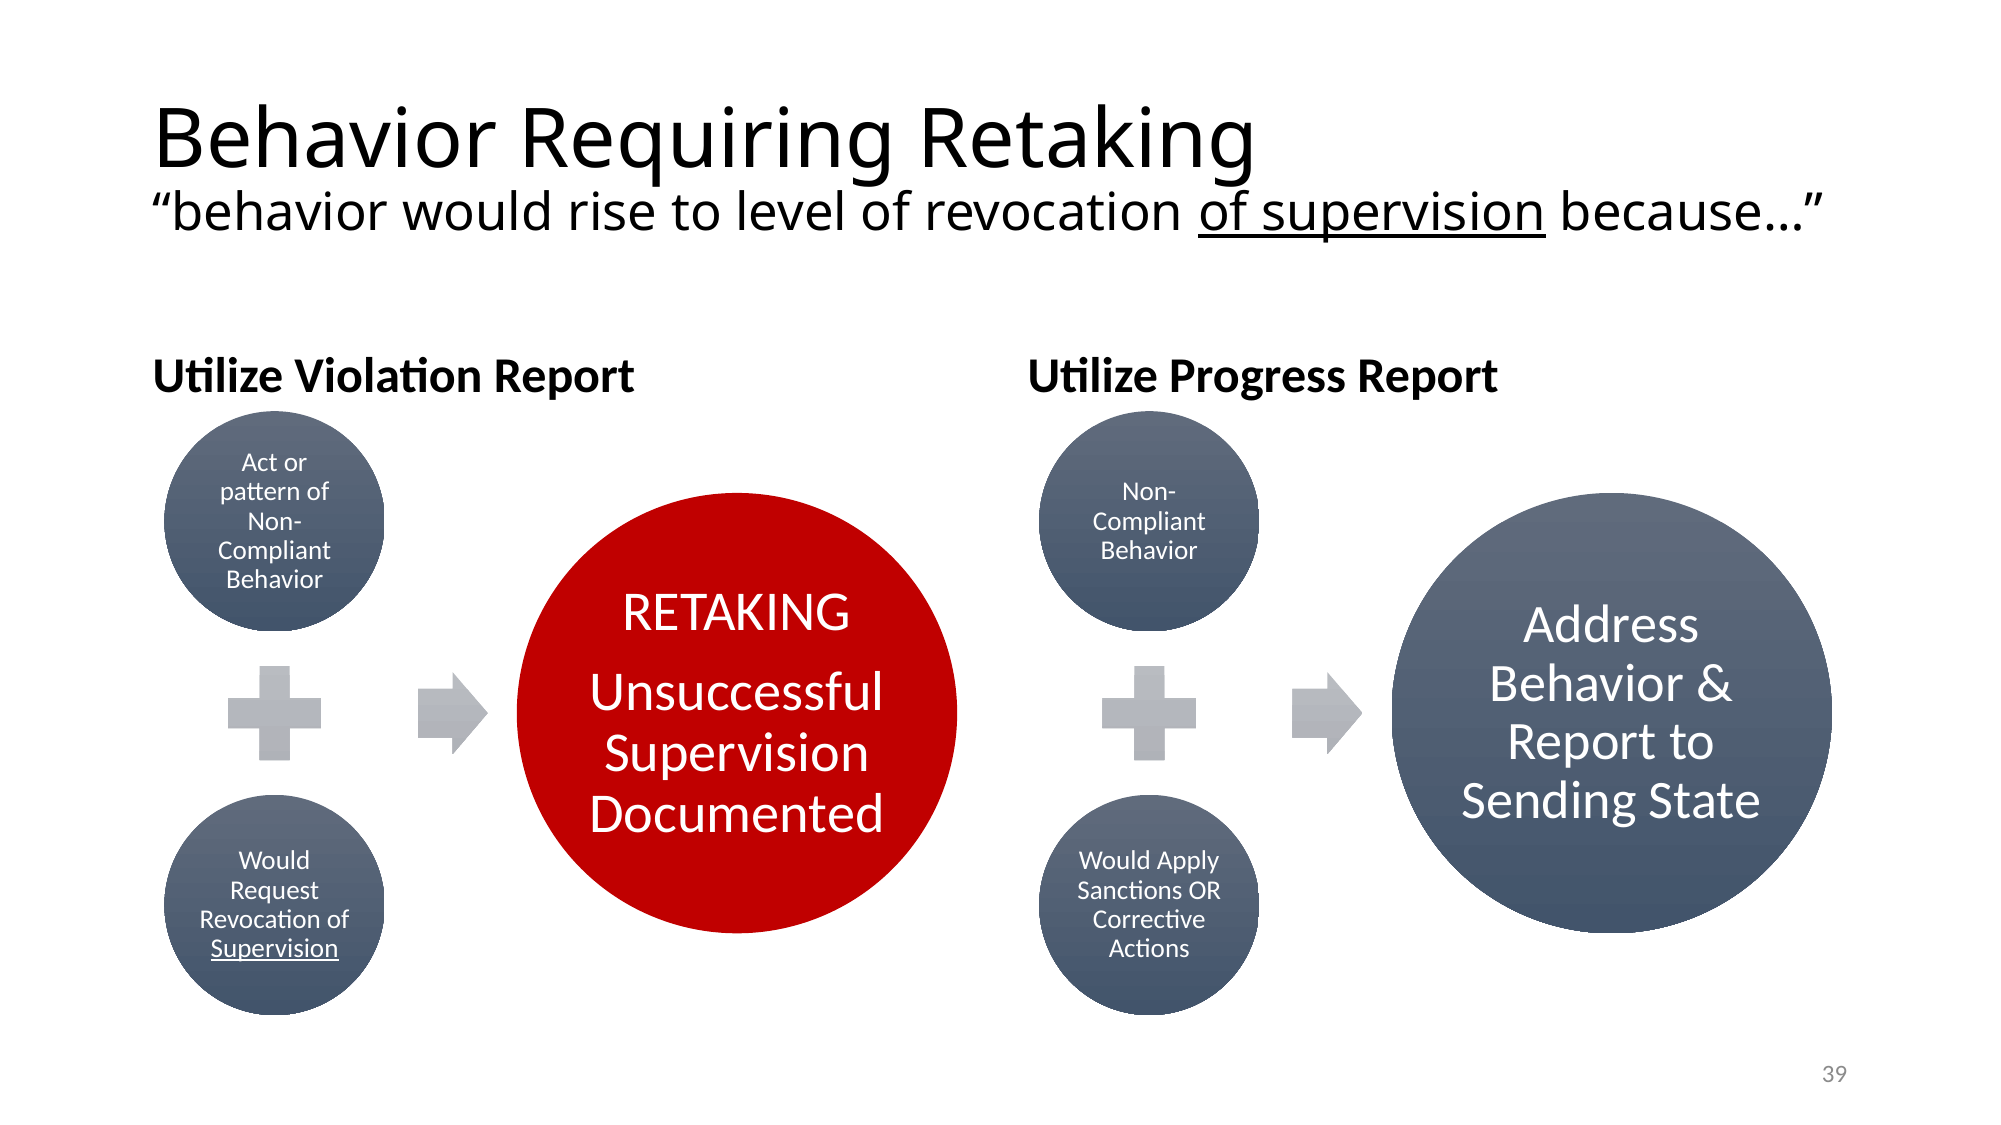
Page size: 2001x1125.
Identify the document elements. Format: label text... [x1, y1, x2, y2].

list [137, 410, 984, 1016]
title Behavior Requiring Retaking “behavior would rise to level of revocation of supervision because…” [137, 59, 1863, 278]
list Utilize Violation Report [137, 275, 984, 410]
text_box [1012, 410, 1859, 1016]
slide_number 39 [1412, 1042, 1863, 1103]
list Utilize Progress Report [1012, 275, 1863, 411]
